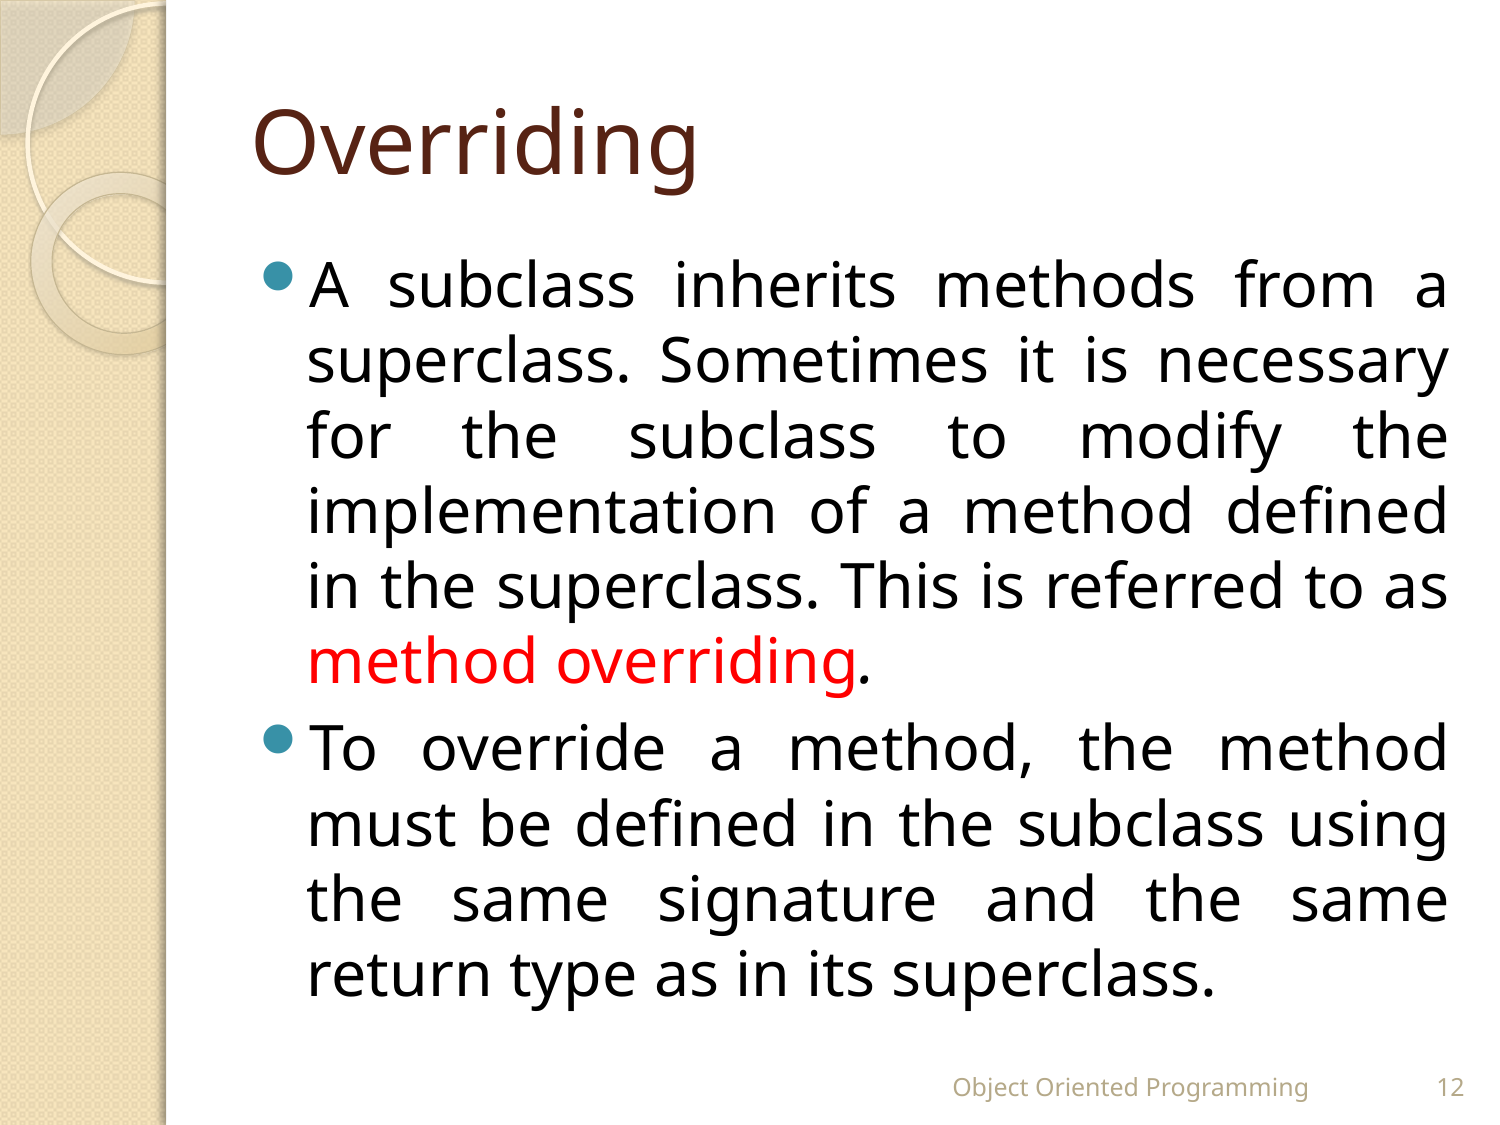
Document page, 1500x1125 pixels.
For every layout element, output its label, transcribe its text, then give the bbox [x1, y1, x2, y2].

footer Object Oriented Programming [937, 1034, 1413, 1113]
title Overriding [235, 45, 1466, 233]
list A subclass inherits methods from a superclass. Sometimes it is necessary for the subclass to modify the implementation of a method defined in the superclass. This is referred to as method overriding. To override a method, the method must be defined in the subclass using the same signature and the same return type as in its superclass. [235, 237, 1466, 1025]
slide_number 12 [1413, 1034, 1488, 1113]
